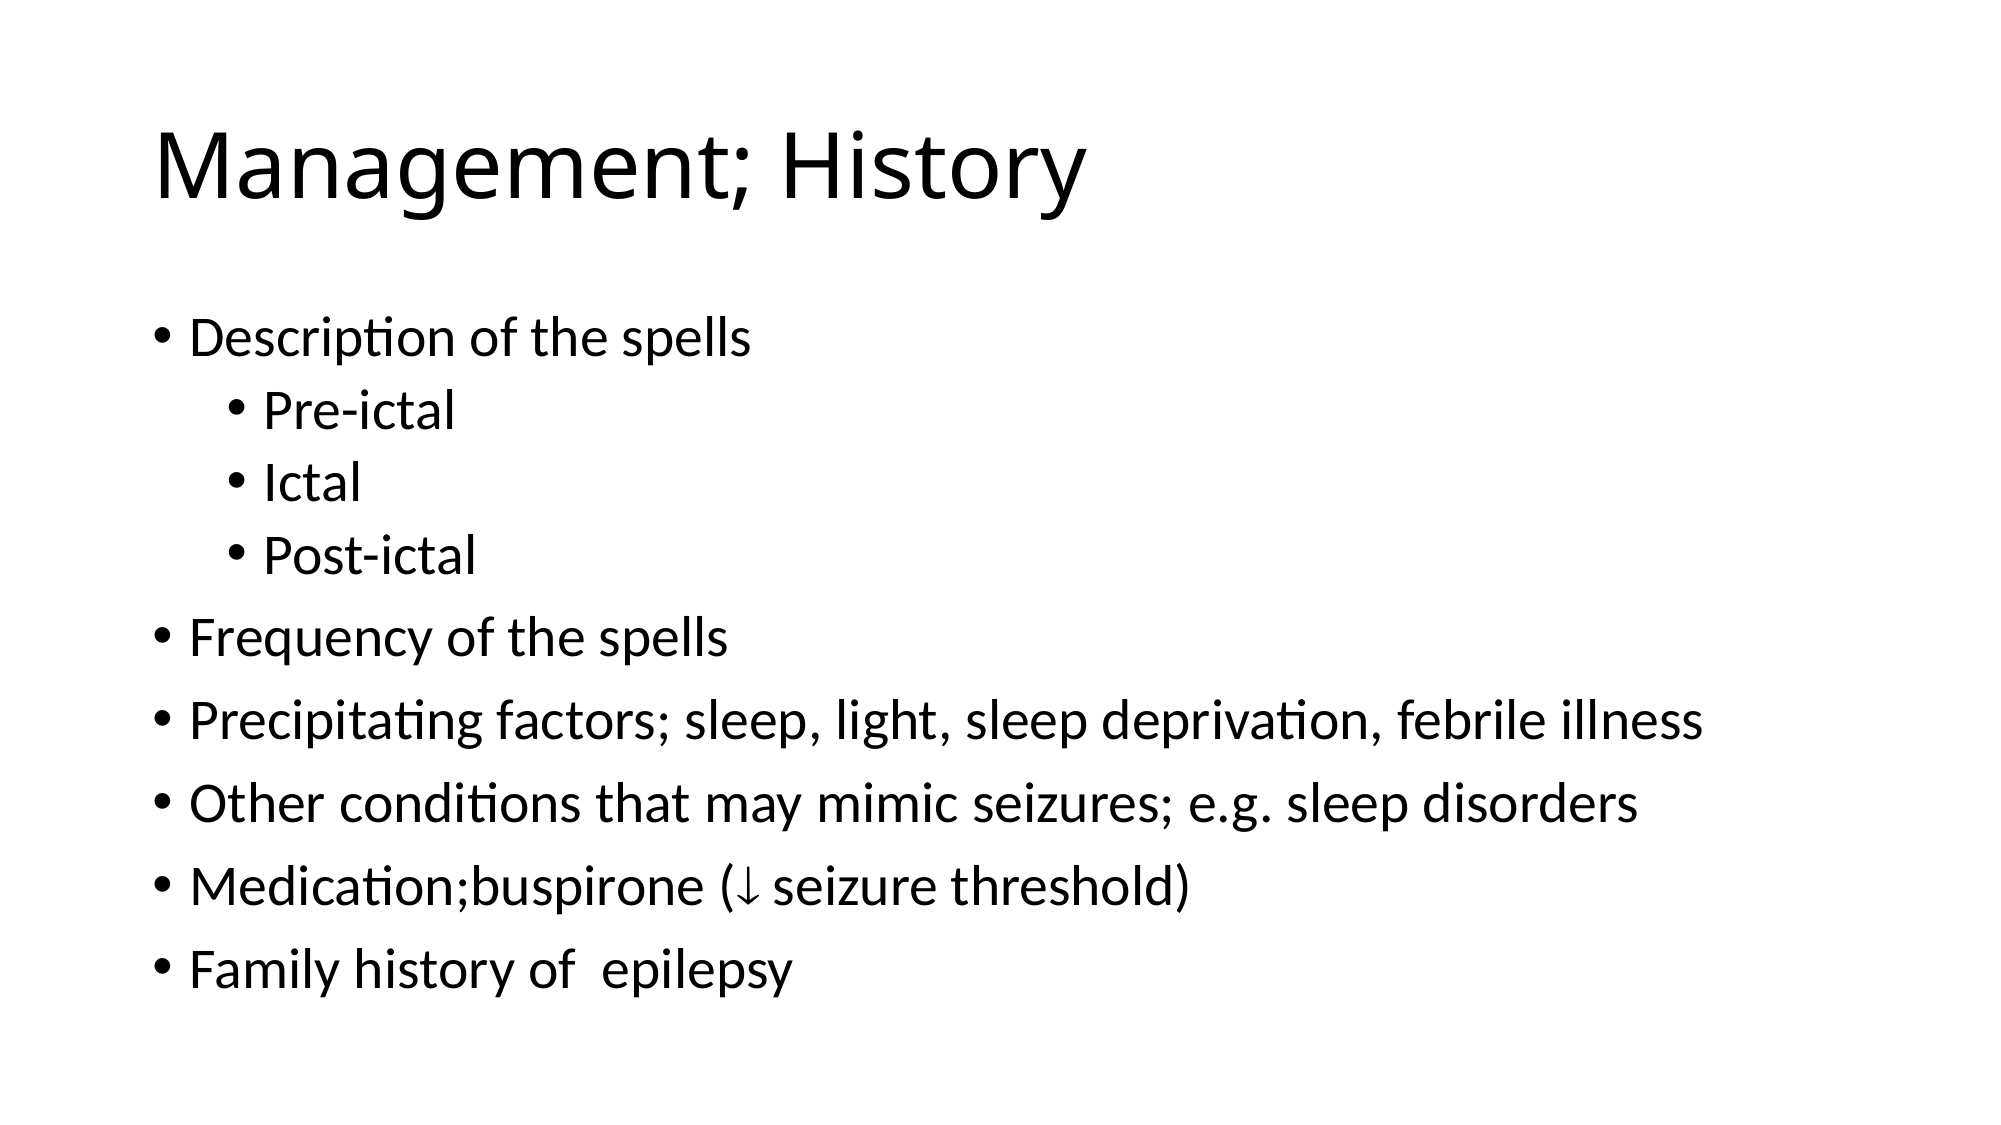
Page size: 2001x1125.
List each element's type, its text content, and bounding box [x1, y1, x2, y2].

title Management; History [137, 59, 1863, 278]
list Description of the spells Pre-ictal Ictal Post-ictal Frequency of the spells Precipitating factors; sleep, light, sleep deprivation, febrile illness Other conditions that may mimic seizures; e.g. sleep disorders Medication;buspirone ( seizure threshold) Family history of epilepsy [137, 299, 1863, 1014]
